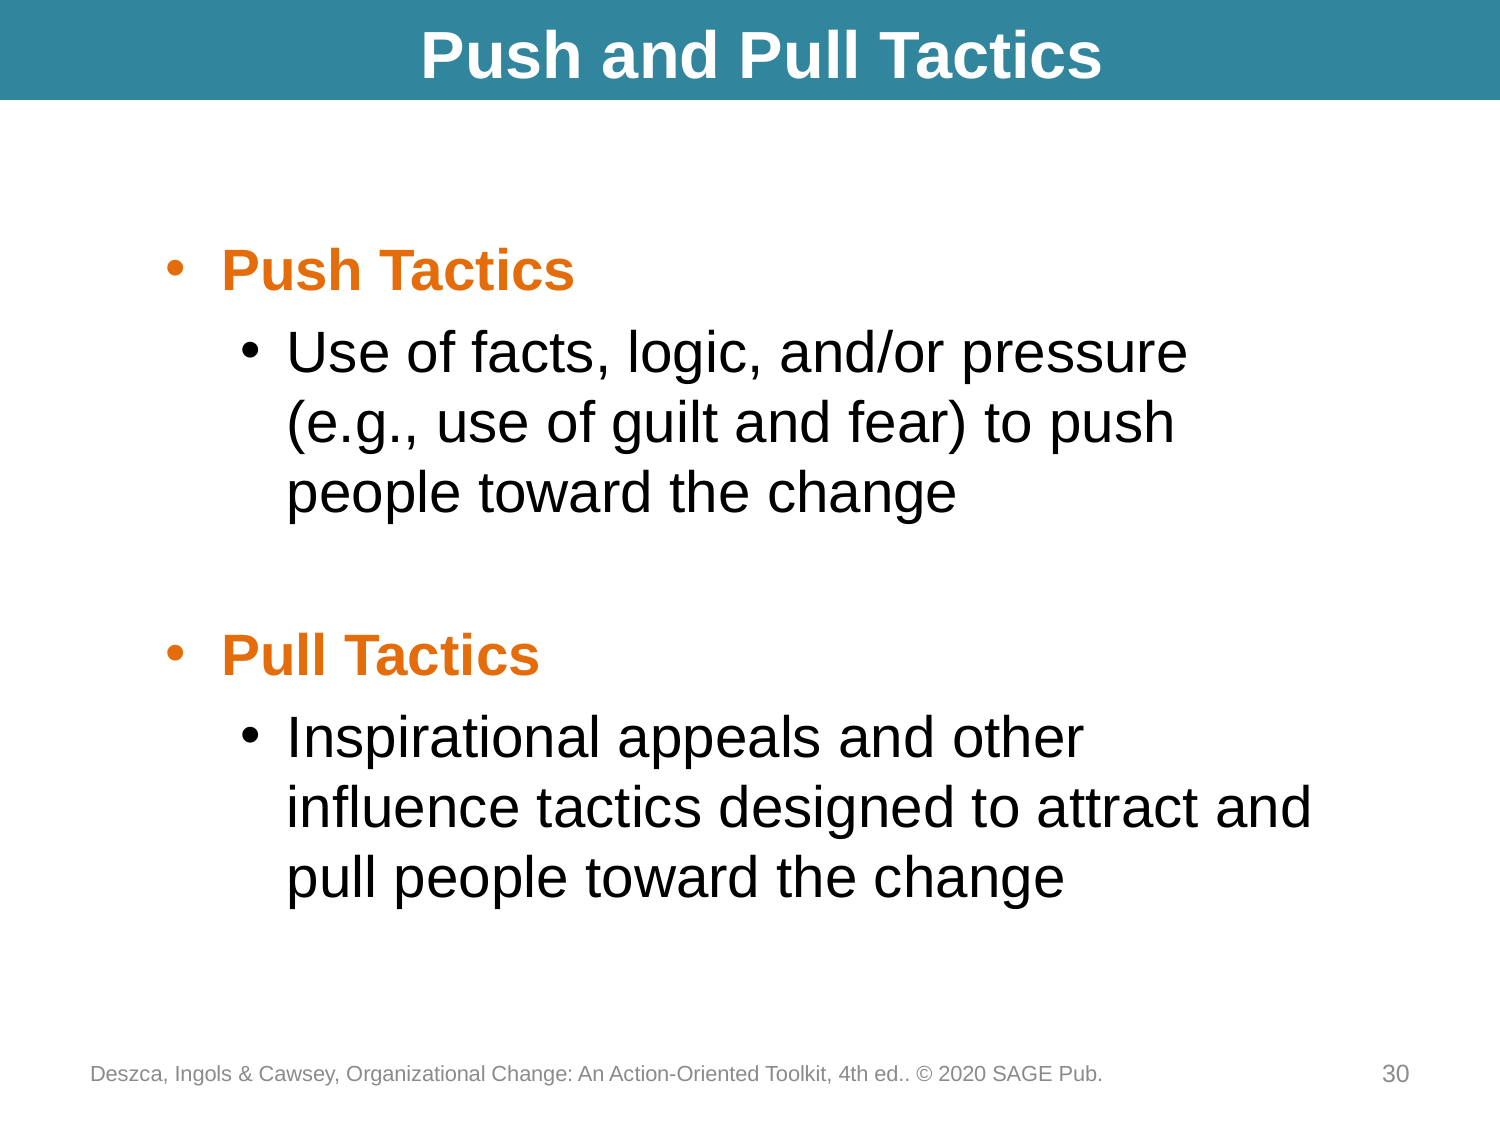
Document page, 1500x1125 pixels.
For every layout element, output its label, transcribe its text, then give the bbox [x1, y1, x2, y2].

slide_number 30 [1350, 1042, 1425, 1103]
footer Deszca, Ingols & Cawsey, Organizational Change: An Action-Oriented Toolkit, 4th ed.. © 2020 SAGE Pub. [75, 1042, 1313, 1103]
title Push and Pull Tactics [87, 22, 1438, 83]
list Push Tactics Use of facts, logic, and/or pressure (e.g., use of guilt and fear) to push people toward the change Pull Tactics Inspirational appeals and other influence tactics designed to attract and pull people toward the change [150, 224, 1350, 1025]
